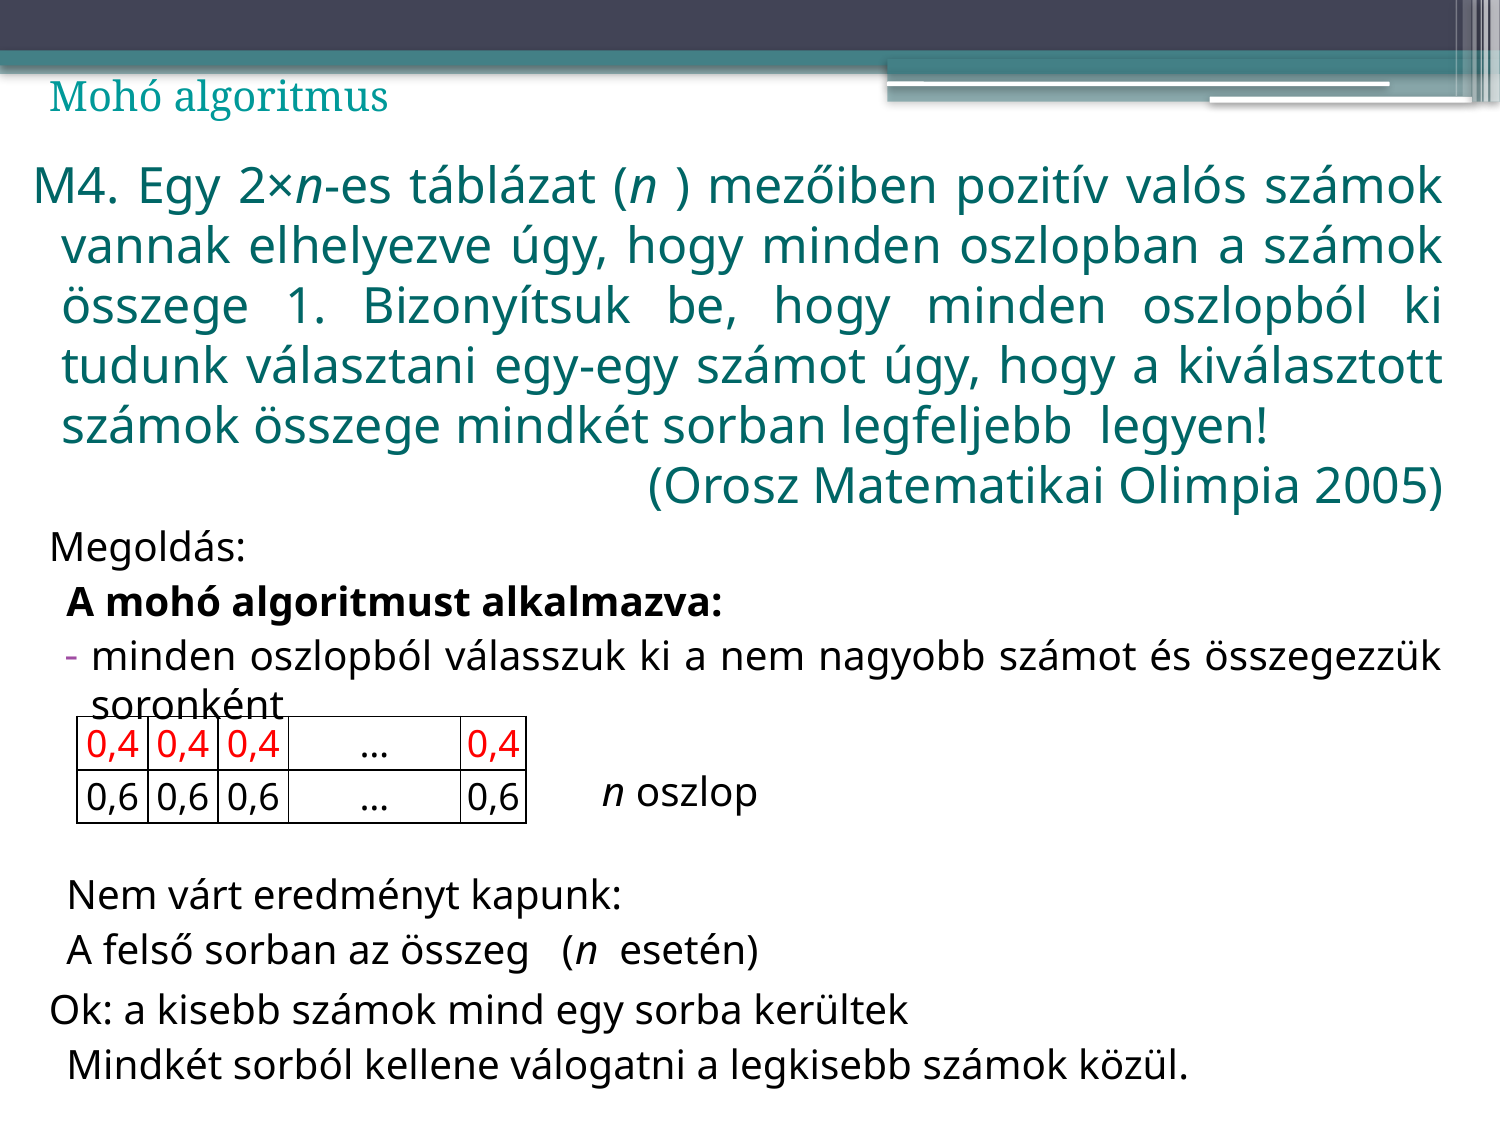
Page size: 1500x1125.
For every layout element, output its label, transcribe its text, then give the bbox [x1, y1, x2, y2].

table_cell … [289, 771, 460, 822]
text_box Mohó algoritmus [34, 42, 885, 147]
table_header … [289, 717, 460, 769]
table_cell 0,6 [78, 771, 147, 822]
table_cell 0,6 [219, 771, 288, 822]
table_header 0,4 [149, 717, 217, 769]
table_header 0,4 [78, 717, 147, 769]
table_cell 0,6 [461, 771, 525, 822]
table_header 0,4 [461, 717, 525, 769]
table_cell 0,6 [149, 771, 217, 822]
table_header 0,4 [219, 717, 288, 769]
